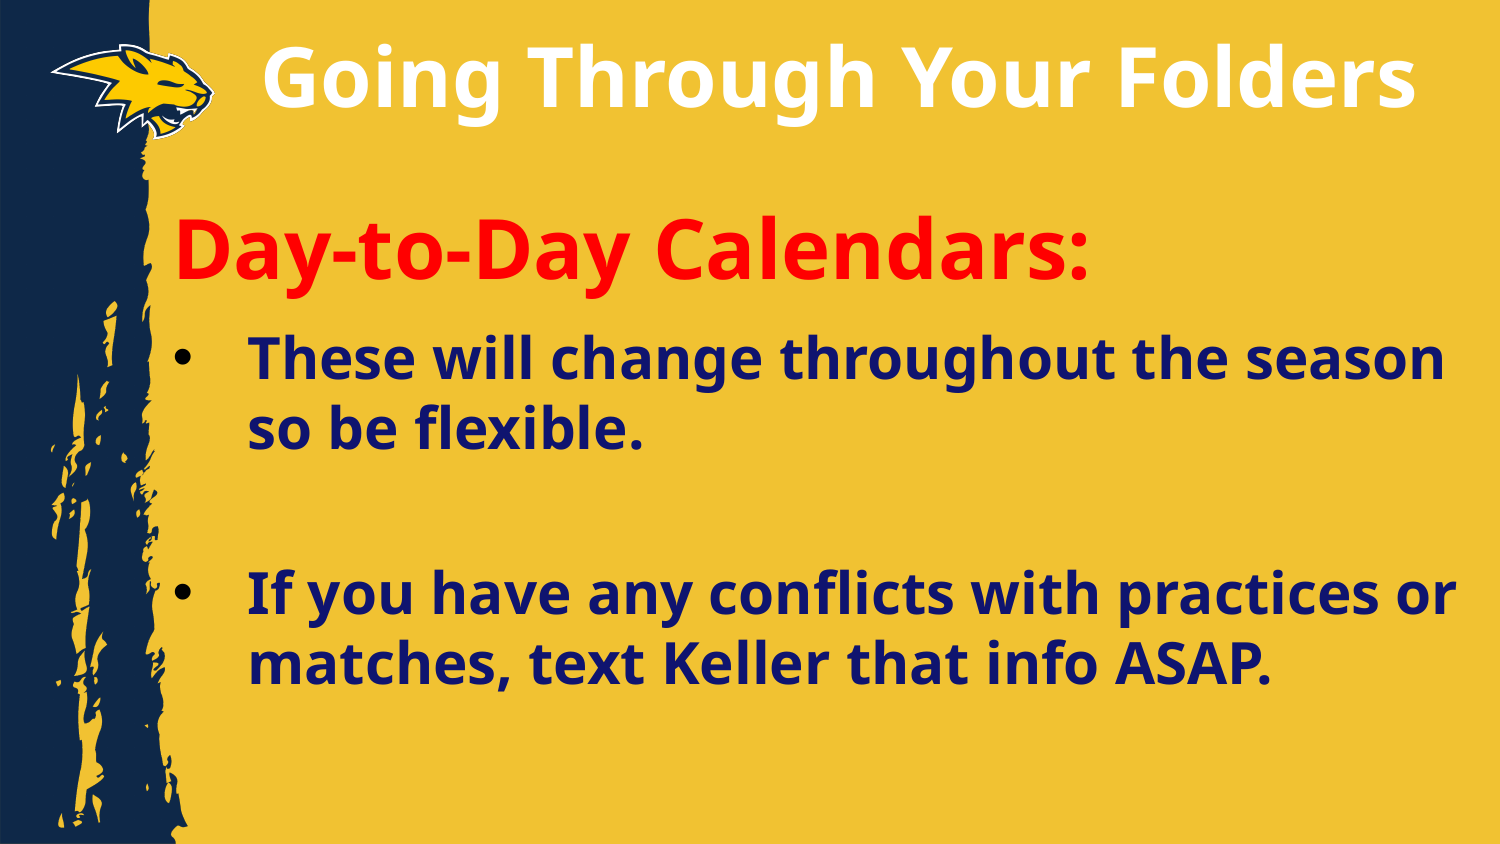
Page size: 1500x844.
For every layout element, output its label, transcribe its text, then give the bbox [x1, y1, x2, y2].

text_box Going Through Your Folders [201, 16, 1478, 132]
picture [0, 0, 216, 844]
text_box Day-to-Day Calendars: These will change throughout the season so be flexible. If you have any conflicts with practices or matches, text Keller that info ASAP. [193, 139, 1500, 704]
